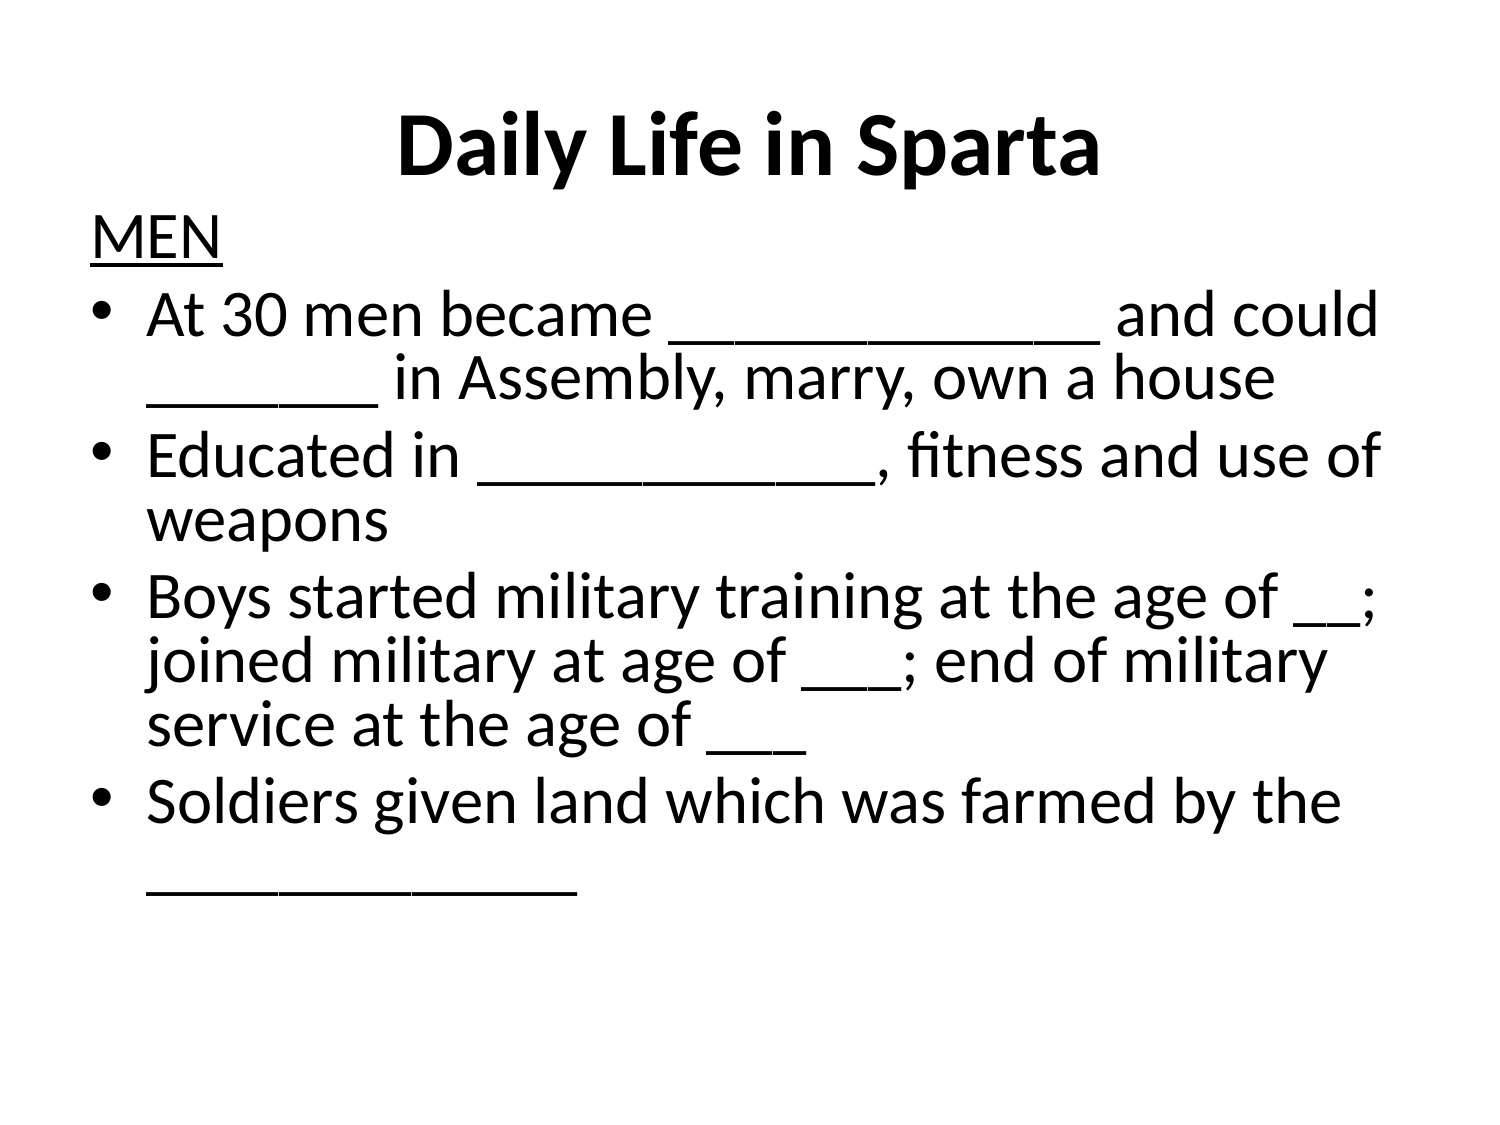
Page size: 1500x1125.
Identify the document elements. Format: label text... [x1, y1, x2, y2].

list MEN At 30 men became _____________ and could _______ in Assembly, marry, own a house Educated in ____________, fitness and use of weapons Boys started military training at the age of __; joined military at age of ___; end of military service at the age of ___ Soldiers given land which was farmed by the _____________ [75, 200, 1425, 943]
title Daily Life in Sparta [75, 45, 1425, 200]
